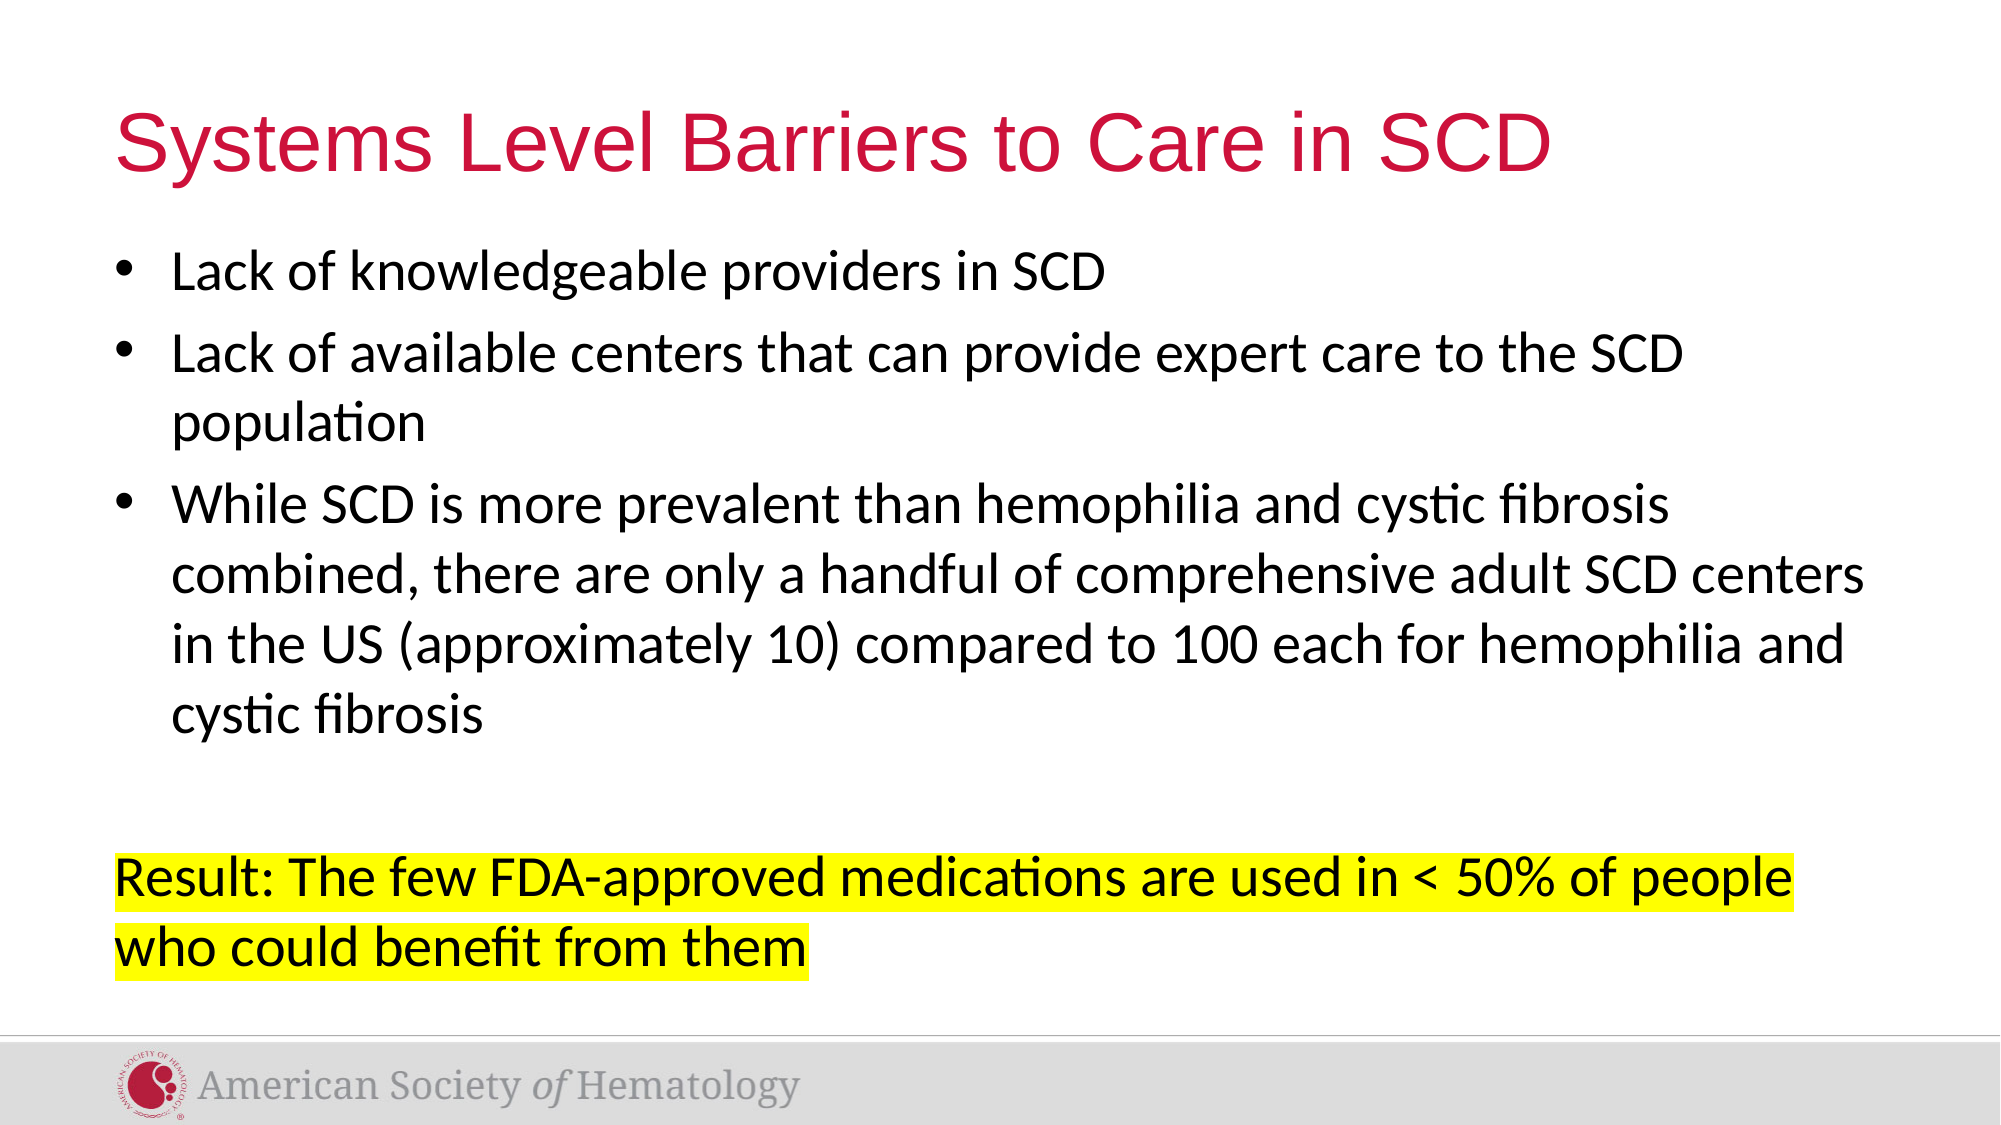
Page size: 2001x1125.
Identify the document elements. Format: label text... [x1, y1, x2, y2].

list Lack of knowledgeable providers in SCD Lack of available centers that can provide expert care to the SCD population While SCD is more prevalent than hemophilia and cystic fibrosis combined, there are only a handful of comprehensive adult SCD centers in the US (approximately 10) compared to 100 each for hemophilia and cystic fibrosis Result: The few FDA-approved medications are used in < 50% of people who could benefit from them [99, 224, 1900, 1037]
title Systems Level Barriers to Care in SCD [99, 80, 1900, 198]
picture [0, 0, 2001, 1125]
